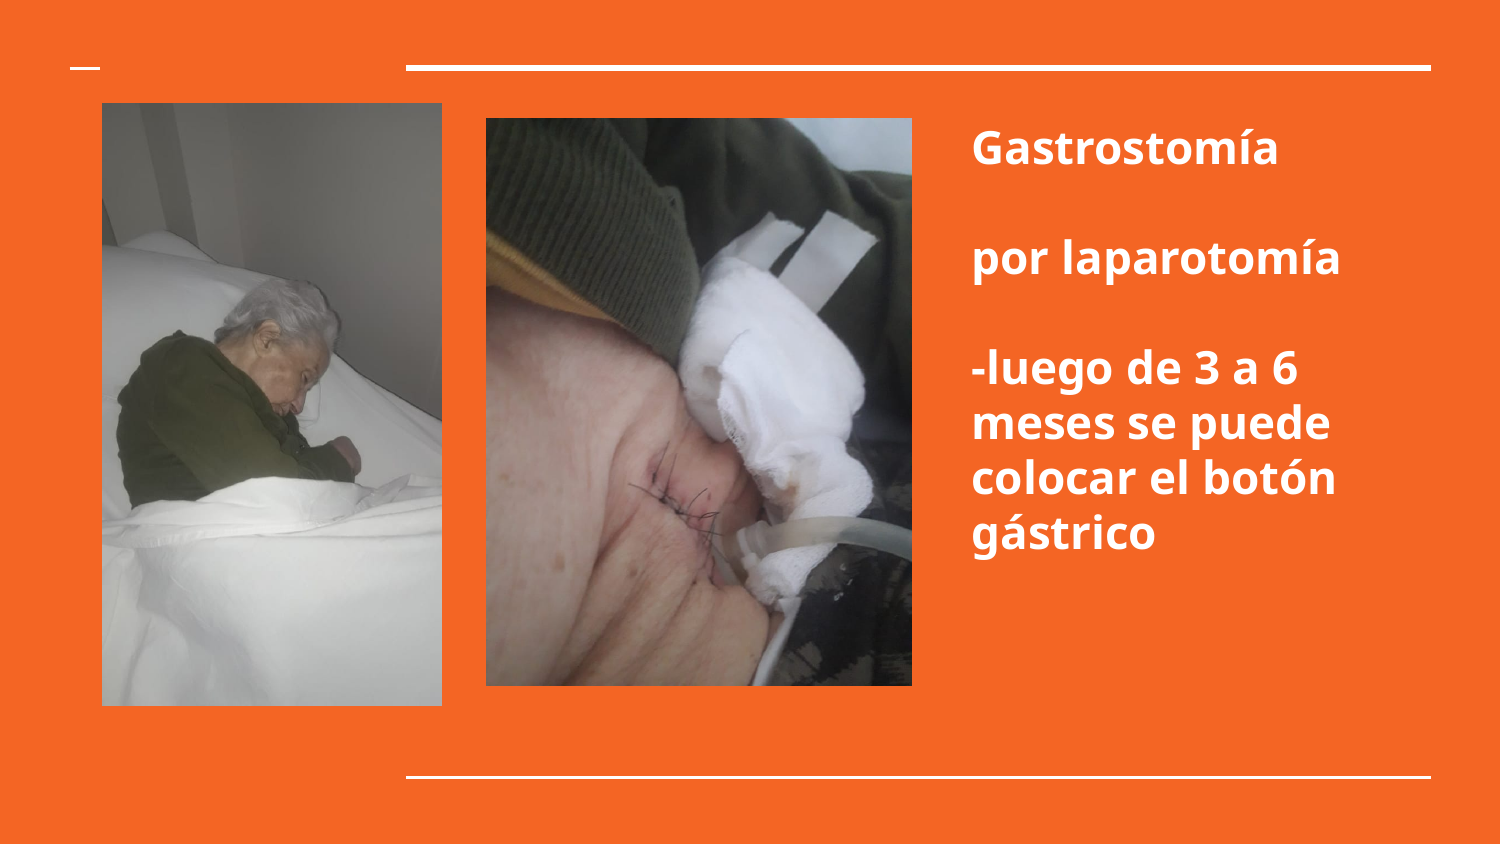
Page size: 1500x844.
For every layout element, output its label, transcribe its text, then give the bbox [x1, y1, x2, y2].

picture [486, 118, 912, 686]
picture [102, 103, 442, 706]
title Gastrostomía por laparotomía -luego de 3 a 6 meses se puede colocar el botón gástrico [956, 103, 1428, 755]
